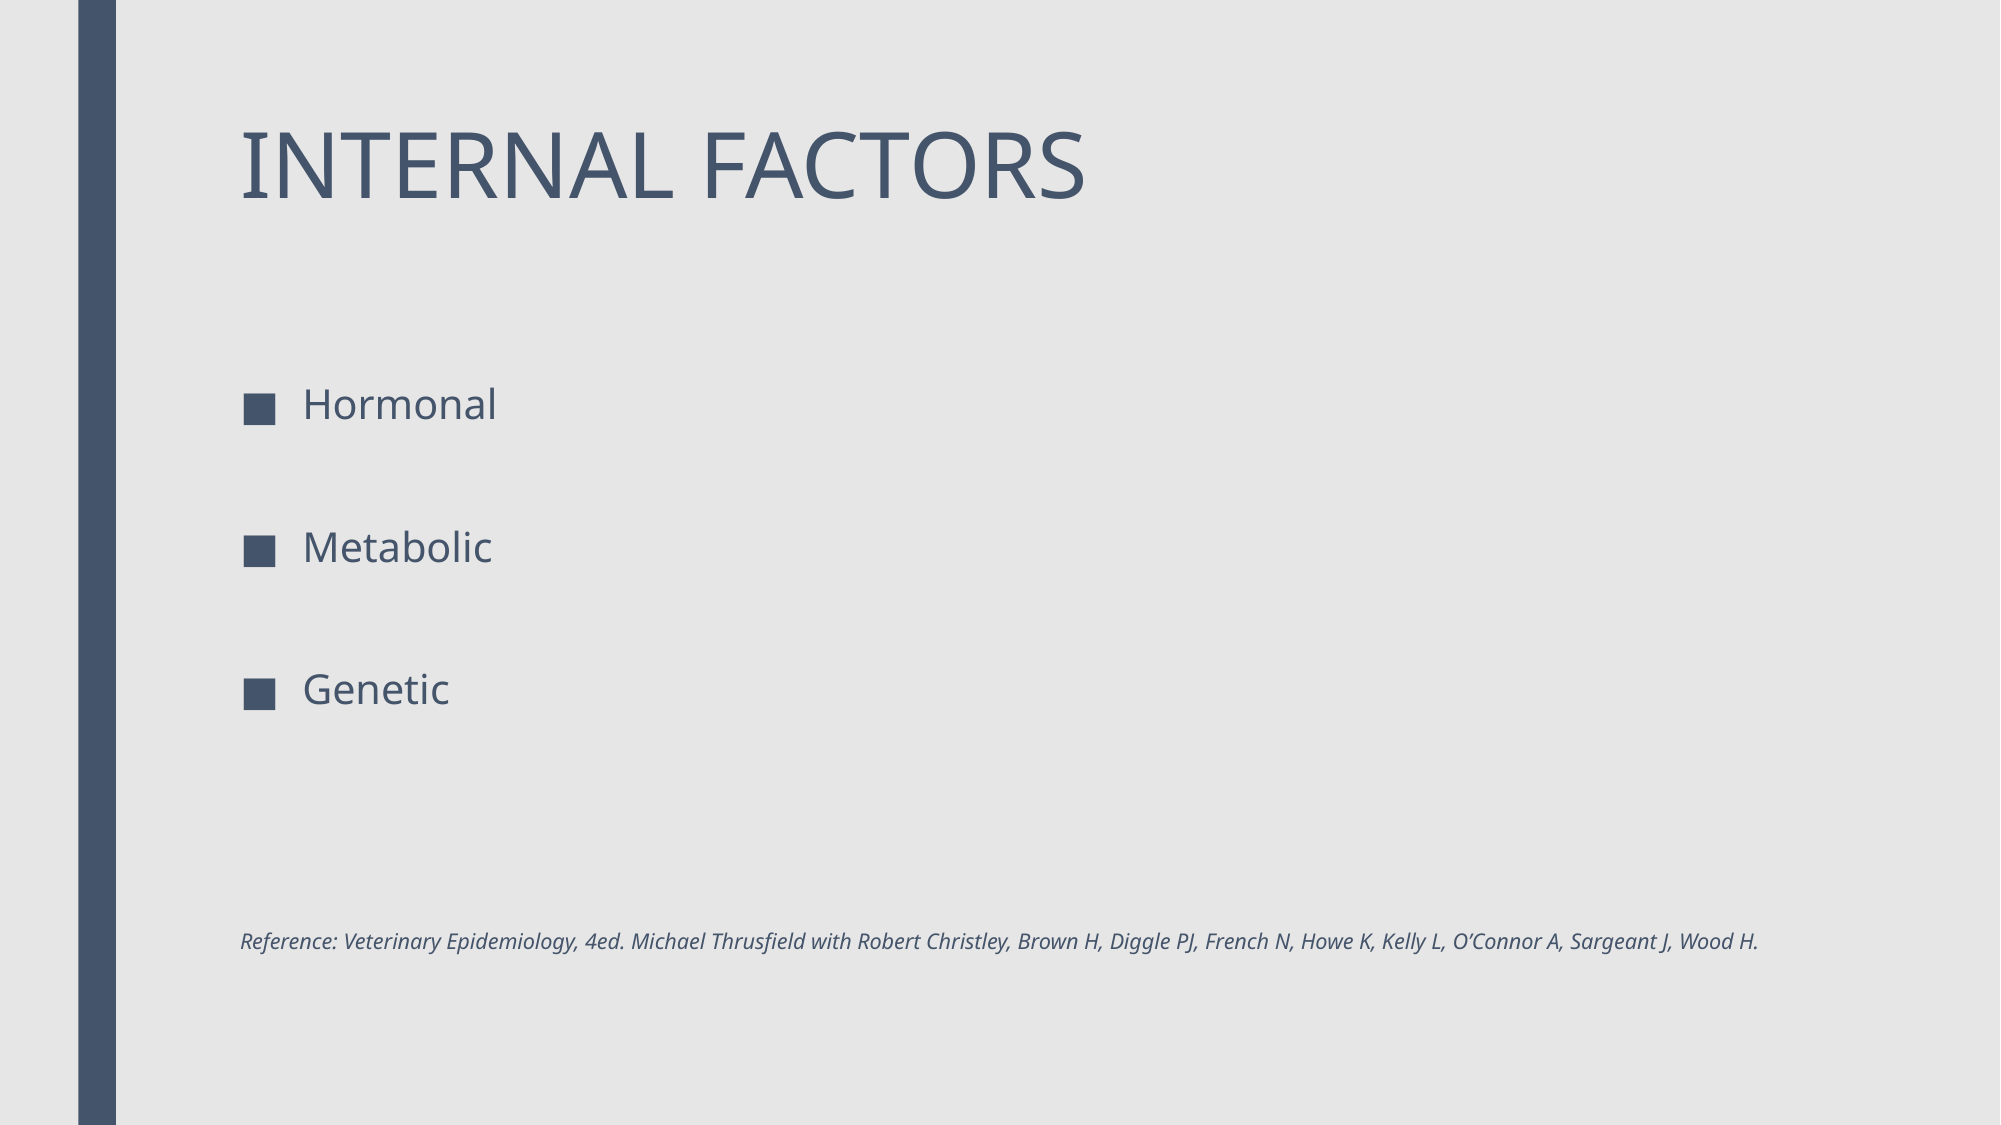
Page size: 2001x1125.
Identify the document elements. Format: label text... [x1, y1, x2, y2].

title INTERNAL FACTORS [225, 112, 1800, 357]
list Hormonal Metabolic Genetic Reference: Veterinary Epidemiology, 4ed. Michael Thrusfield with Robert Christley, Brown H, Diggle PJ, French N, Howe K, Kelly L, O’Connor A, Sargeant J, Wood H. [225, 375, 1800, 963]
